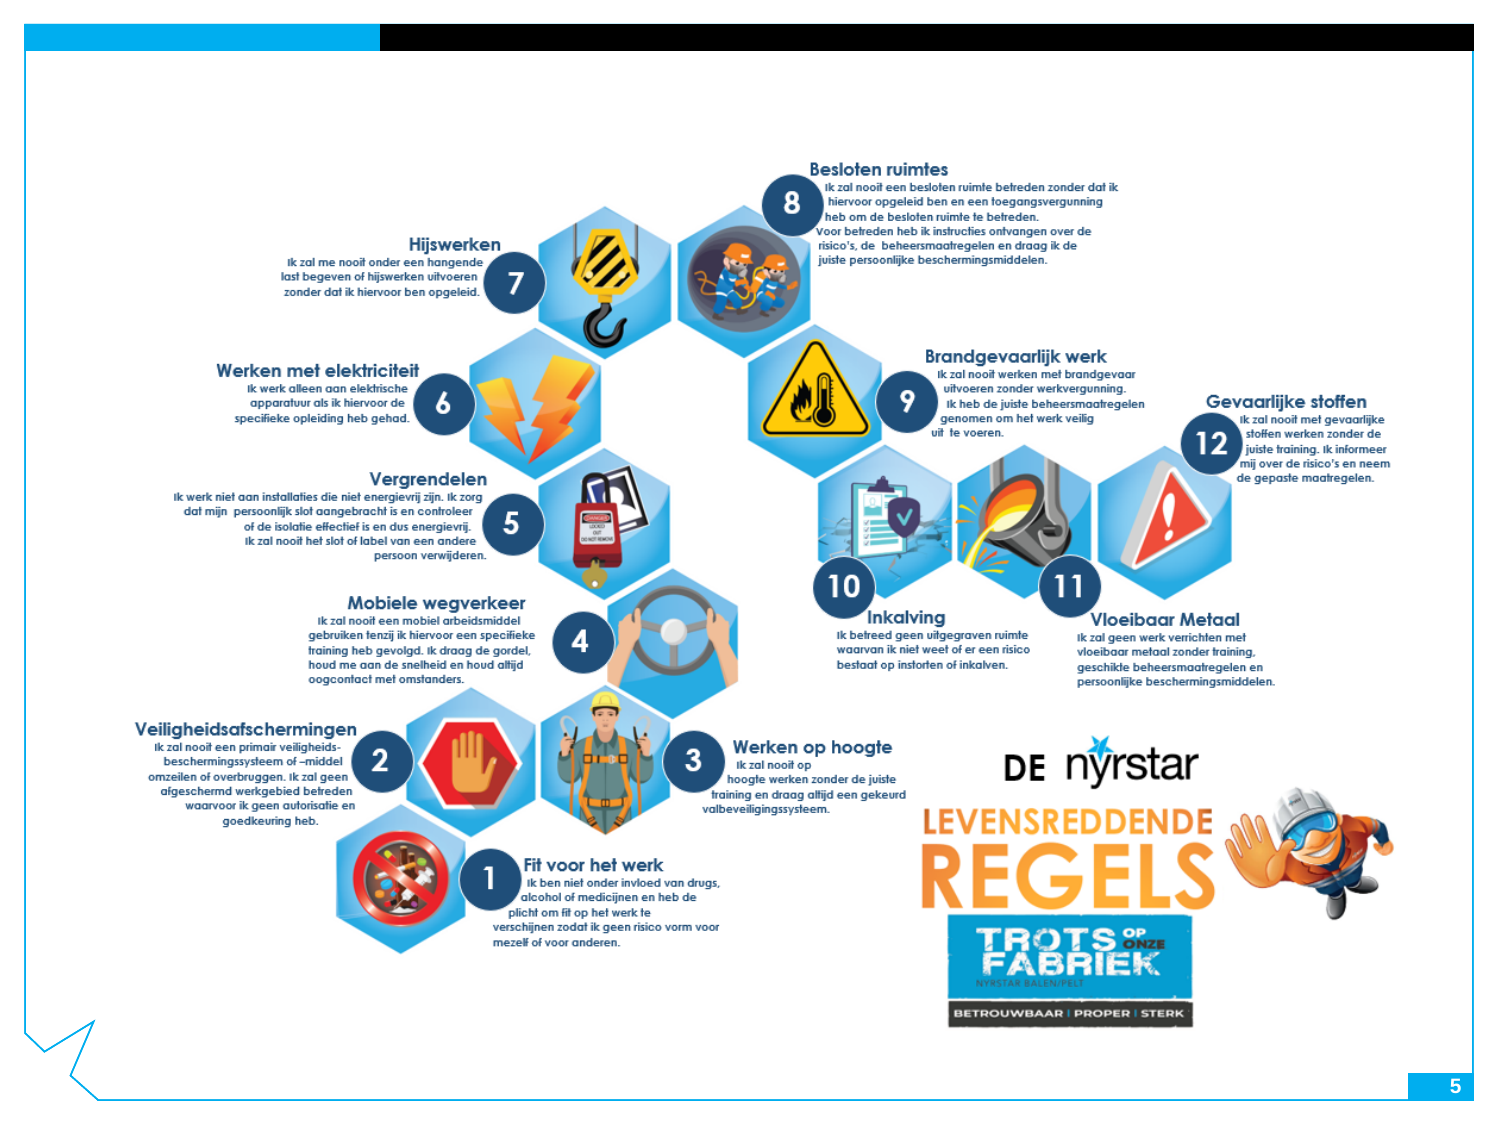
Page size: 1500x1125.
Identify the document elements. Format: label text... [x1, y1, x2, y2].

picture [122, 140, 1408, 1031]
slide_number 5 [1420, 1073, 1462, 1100]
